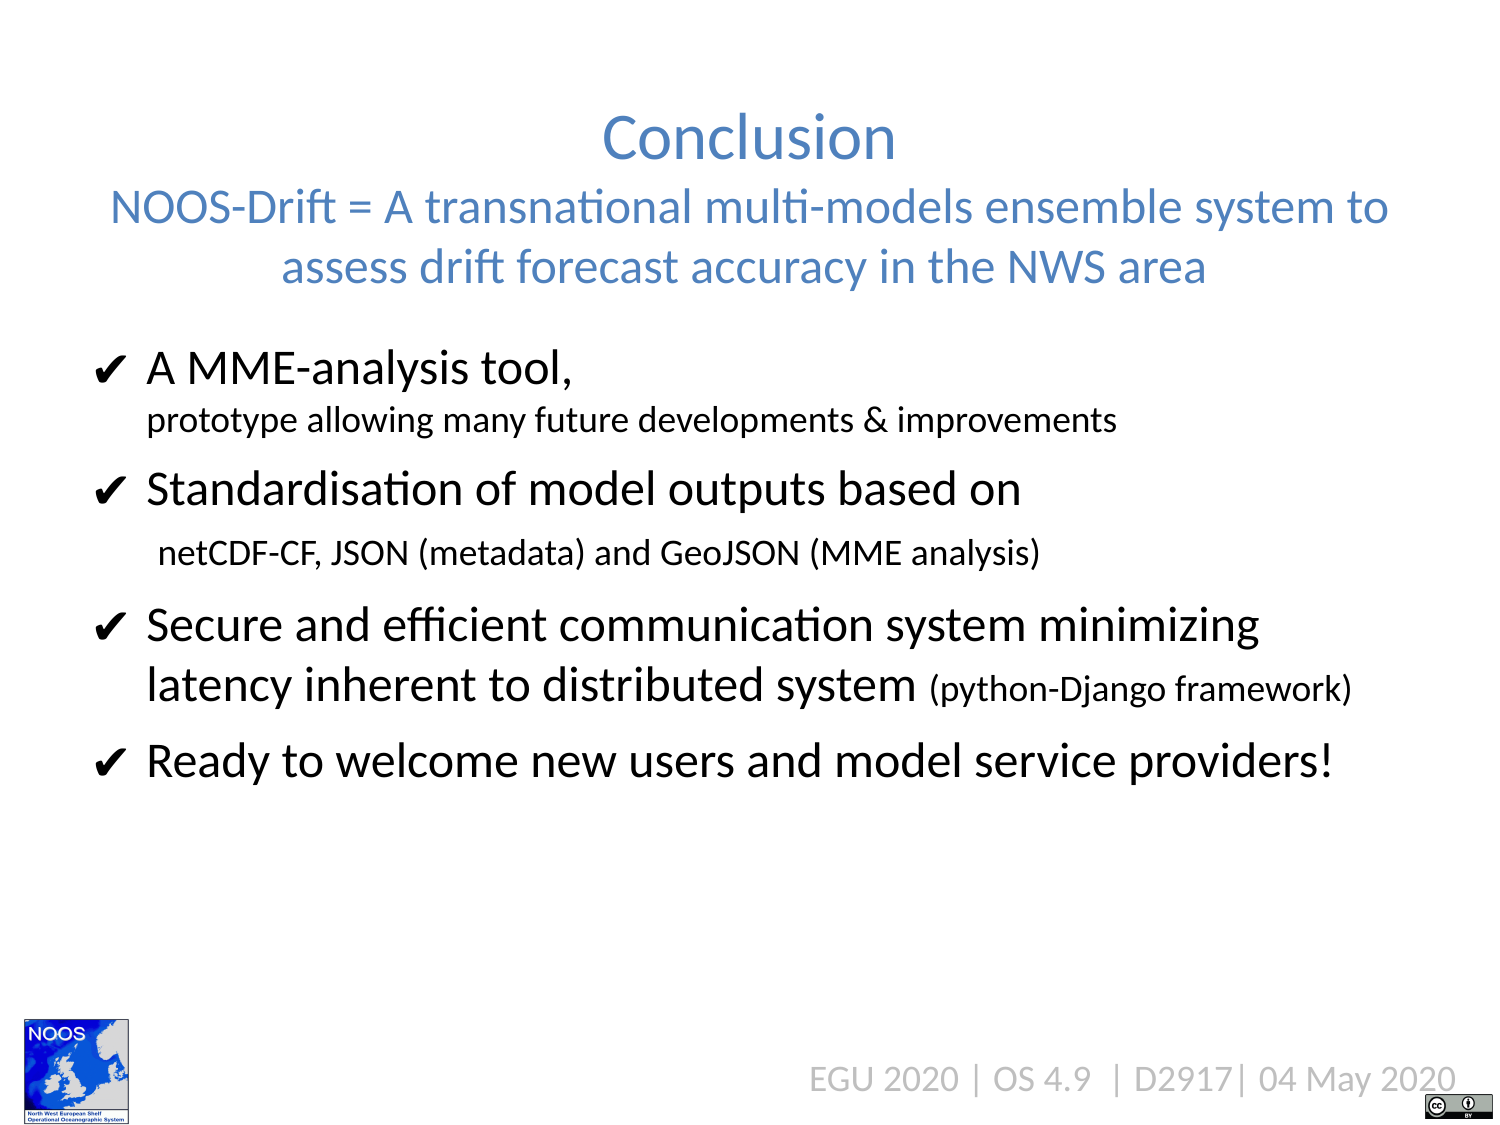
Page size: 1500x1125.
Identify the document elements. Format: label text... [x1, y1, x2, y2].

title Conclusion NOOS-Drift = A transnational multi-models ensemble system to assess drift forecast accuracy in the NWS area [75, 139, 1425, 327]
picture [1425, 1094, 1493, 1119]
list A MME-analysis tool, prototype allowing many future developments & improvements Standardisation of model outputs based on netCDF-CF, JSON (metadata) and GeoJSON (MME analysis) Secure and efficient communication system minimizing latency inherent to distributed system (python-Django framework) Ready to welcome new users and model service providers! [75, 327, 1425, 1081]
picture [23, 1018, 130, 1125]
